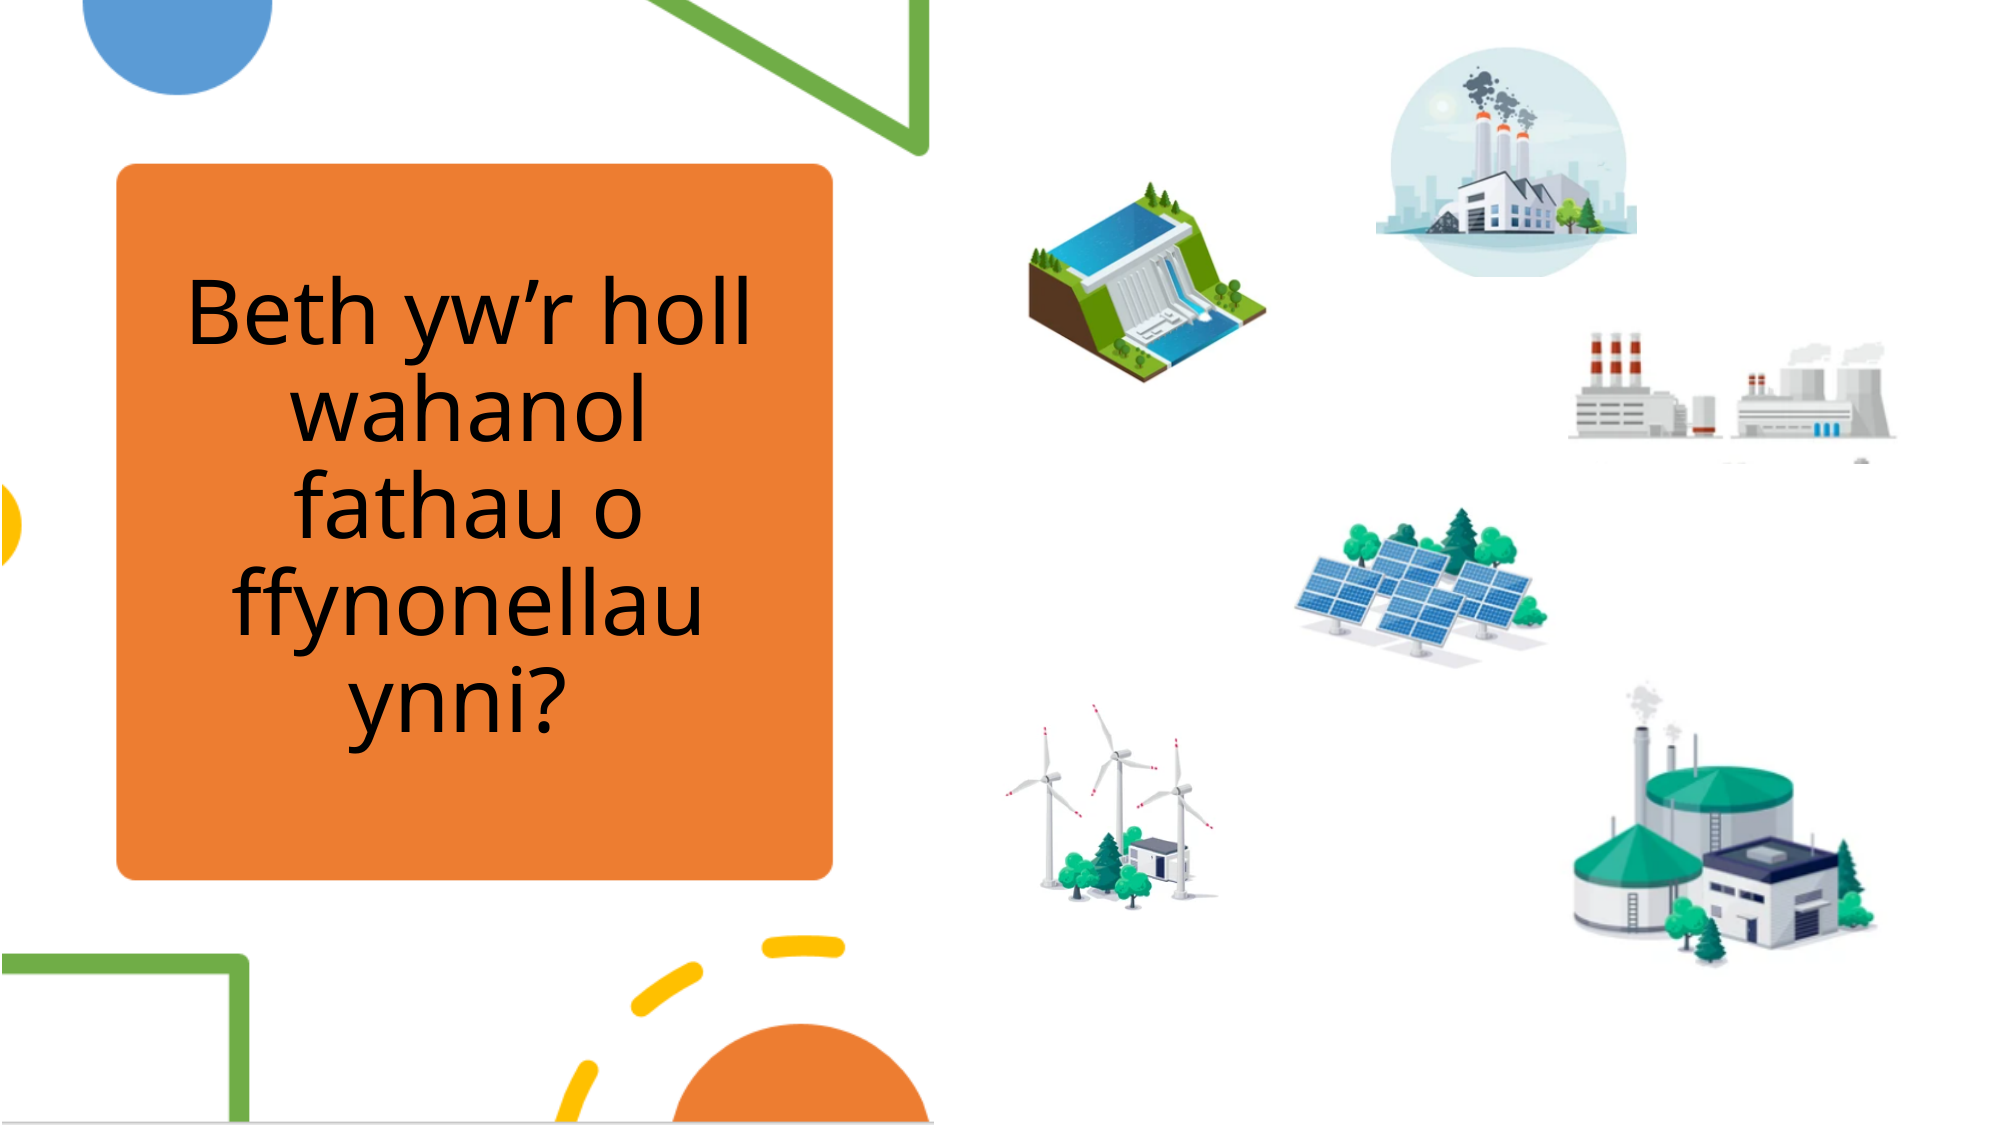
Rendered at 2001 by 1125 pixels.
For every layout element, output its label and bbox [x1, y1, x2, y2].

picture [1376, 39, 1637, 277]
picture [1025, 179, 1274, 390]
picture [2, 0, 934, 1125]
picture [985, 689, 1219, 918]
picture [1292, 485, 1891, 986]
picture [1568, 315, 1920, 464]
text_box [934, 0, 2000, 1125]
